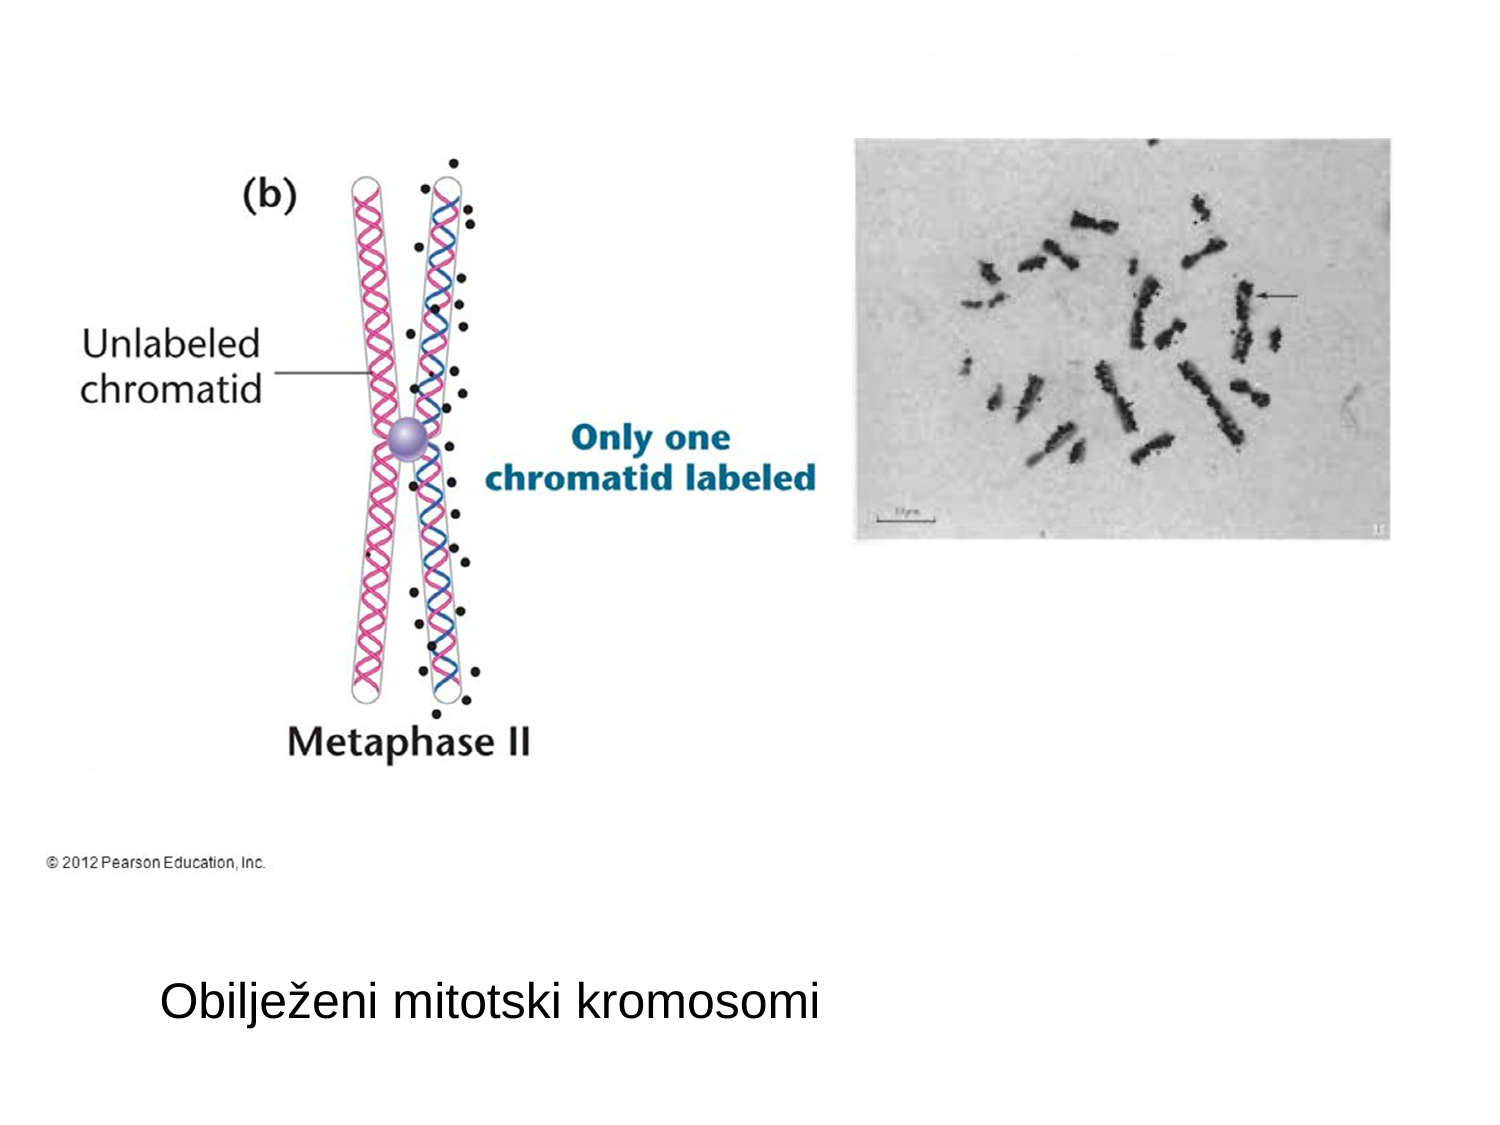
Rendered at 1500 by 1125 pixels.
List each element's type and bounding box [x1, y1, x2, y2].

text_box [34, 0, 1415, 1038]
picture [852, 138, 1397, 547]
